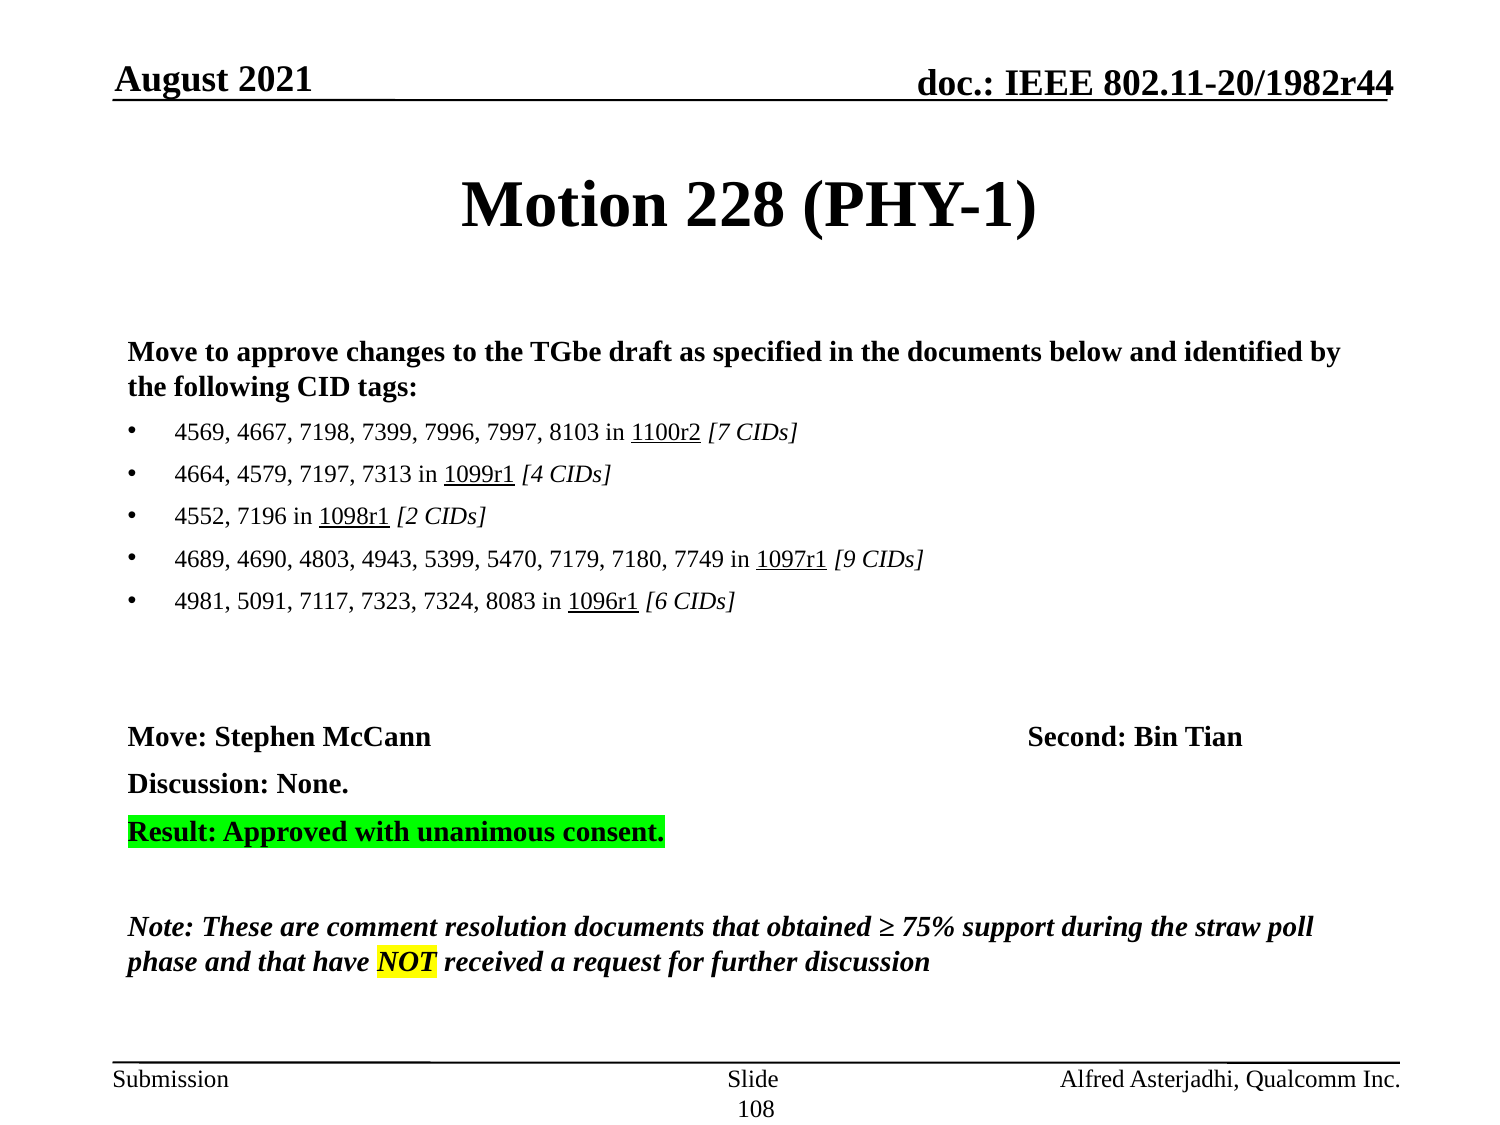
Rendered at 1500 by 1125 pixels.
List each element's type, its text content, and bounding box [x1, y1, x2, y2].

footer Alfred Asterjadhi, Qualcomm Inc. [878, 1061, 1402, 1093]
slide_number Slide 108 [712, 1061, 800, 1123]
title Motion 228 (PHY-1) [112, 112, 1388, 288]
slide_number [114, 54, 423, 100]
list Move to approve changes to the TGbe draft as specified in the documents below and identified by the following CID tags: 4569, 4667, 7198, 7399, 7996, 7997, 8103 in 1100r2 [7 CIDs] 4664, 4579, 7197, 7313 in 1099r1 [4 CIDs] 4552, 7196 in 1098r1 [2 CIDs] 4689, 4690, 4803, 4943, 5399, 5470, 7179, 7180, 7749 in 1097r1 [9 CIDs] 4981, 5091, 7117, 7323, 7324, 8083 in 1096r1 [6 CIDs] Move: Stephen McCann Second: Bin Tian Discussion: None. Result: Approved with unanimous consent. Note: These are comment resolution documents that obtained ≥ 75% support during the straw poll phase and that have NOT received a request for further discussion [112, 324, 1388, 1063]
